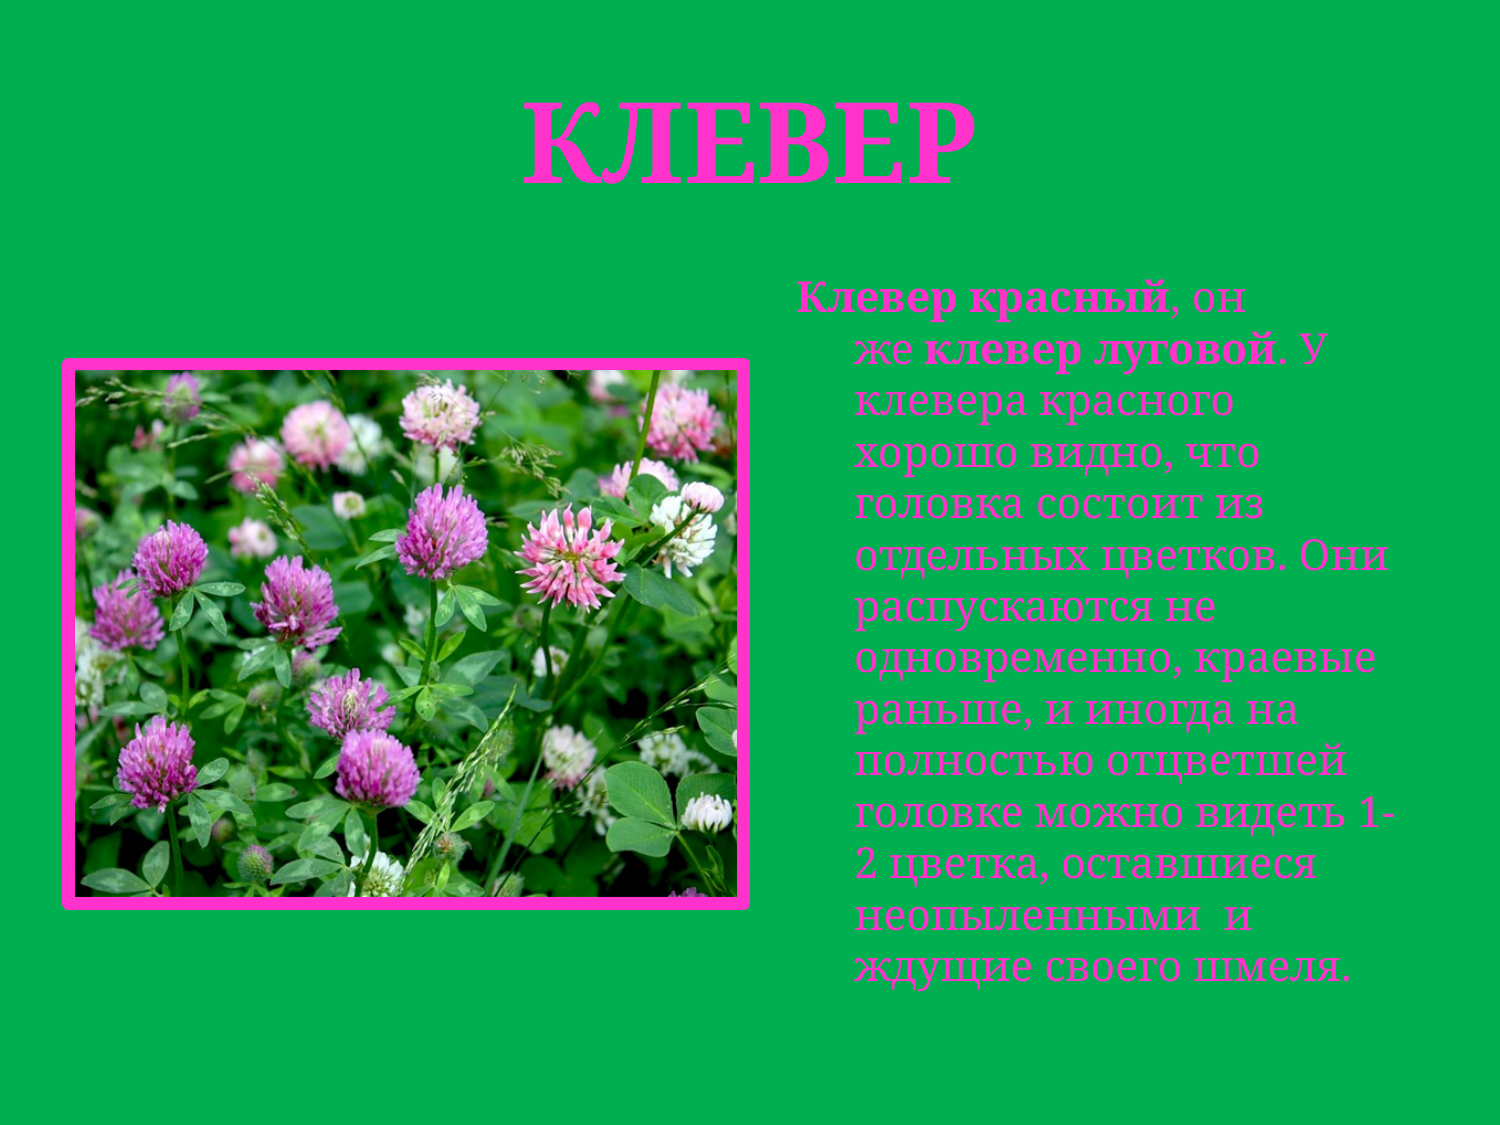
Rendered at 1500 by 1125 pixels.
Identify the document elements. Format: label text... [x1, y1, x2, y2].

list Клевер красный, он же клевер луговой. У клевера красного хорошо видно, что головка состоит из отдельных цветков. Они распускаются не одновременно, краевые раньше, и иногда на полностью отцветшей головке можно видеть 1-2 цветка, оставшиеся неопыленными и ждущие своего шмеля. [762, 262, 1425, 1005]
title КЛЕВЕР [75, 45, 1425, 233]
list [74, 370, 738, 898]
